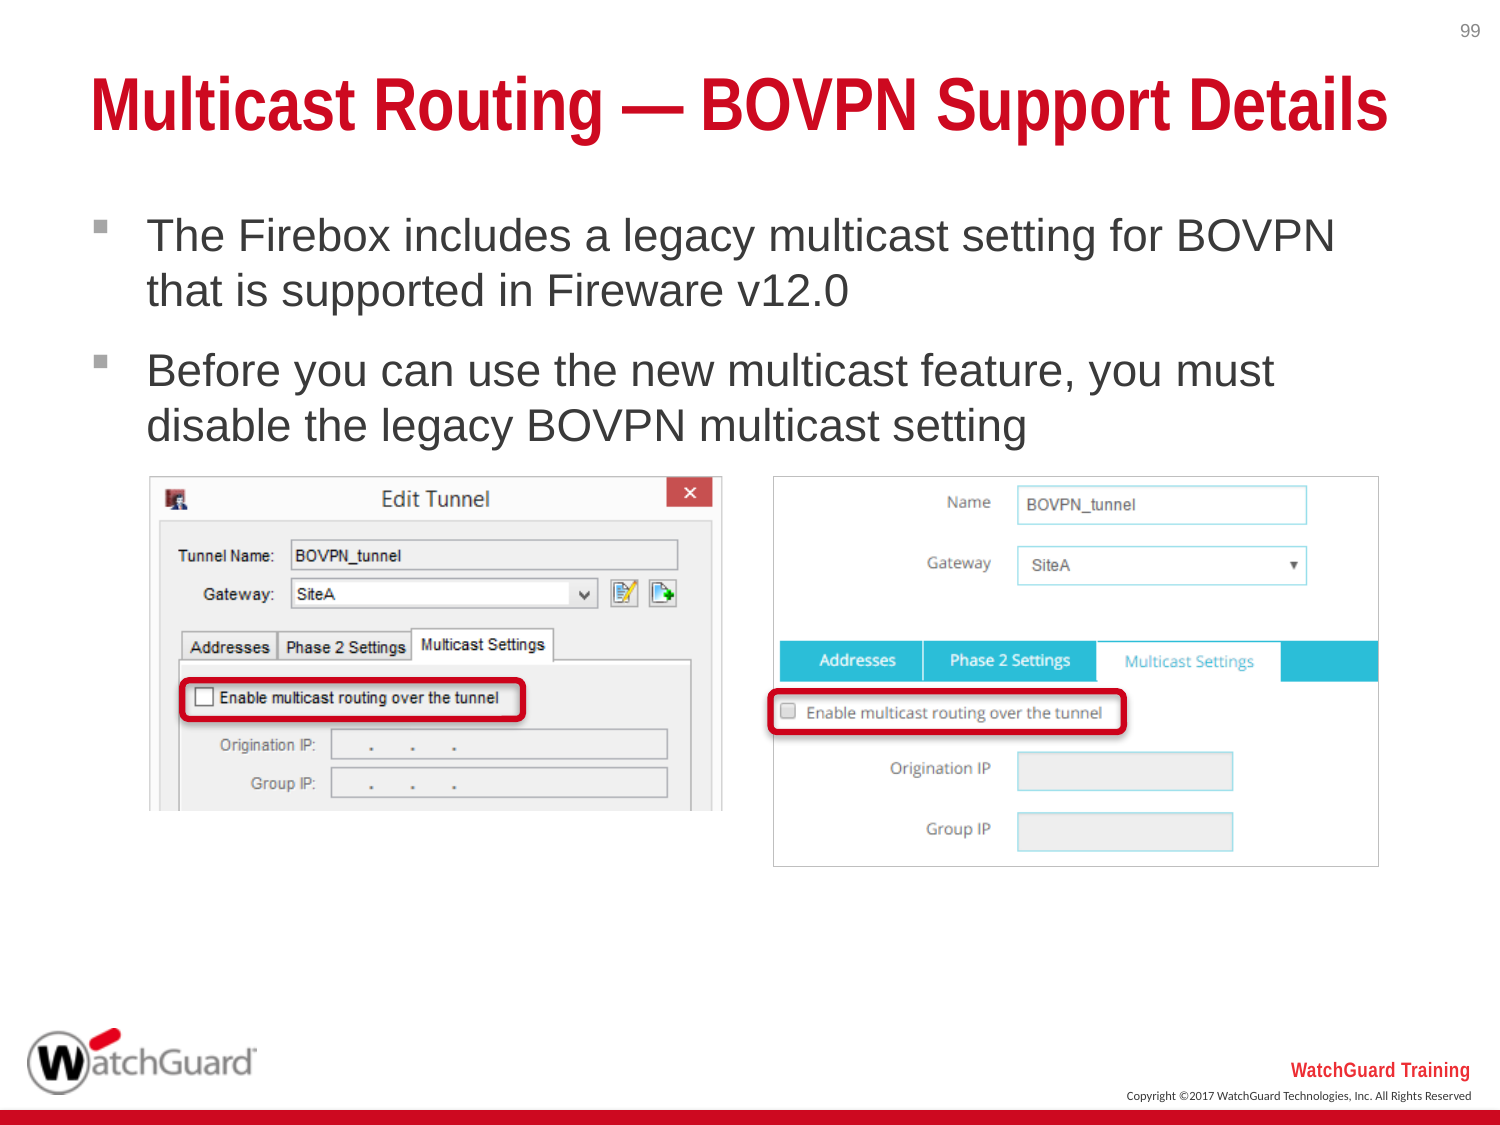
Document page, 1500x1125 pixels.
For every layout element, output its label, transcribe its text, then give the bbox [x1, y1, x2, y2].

title Multicast Routing — BOVPN Support Details [75, 45, 1425, 156]
list The Firebox includes a legacy multicast setting for BOVPN that is supported in Fireware v12.0 Before you can use the new multicast feature, you must disable the legacy BOVPN multicast setting [75, 198, 1425, 1005]
picture [149, 476, 723, 812]
picture [27, 1028, 257, 1095]
picture [773, 476, 1379, 867]
slide_number 99 [1398, 3, 1497, 57]
